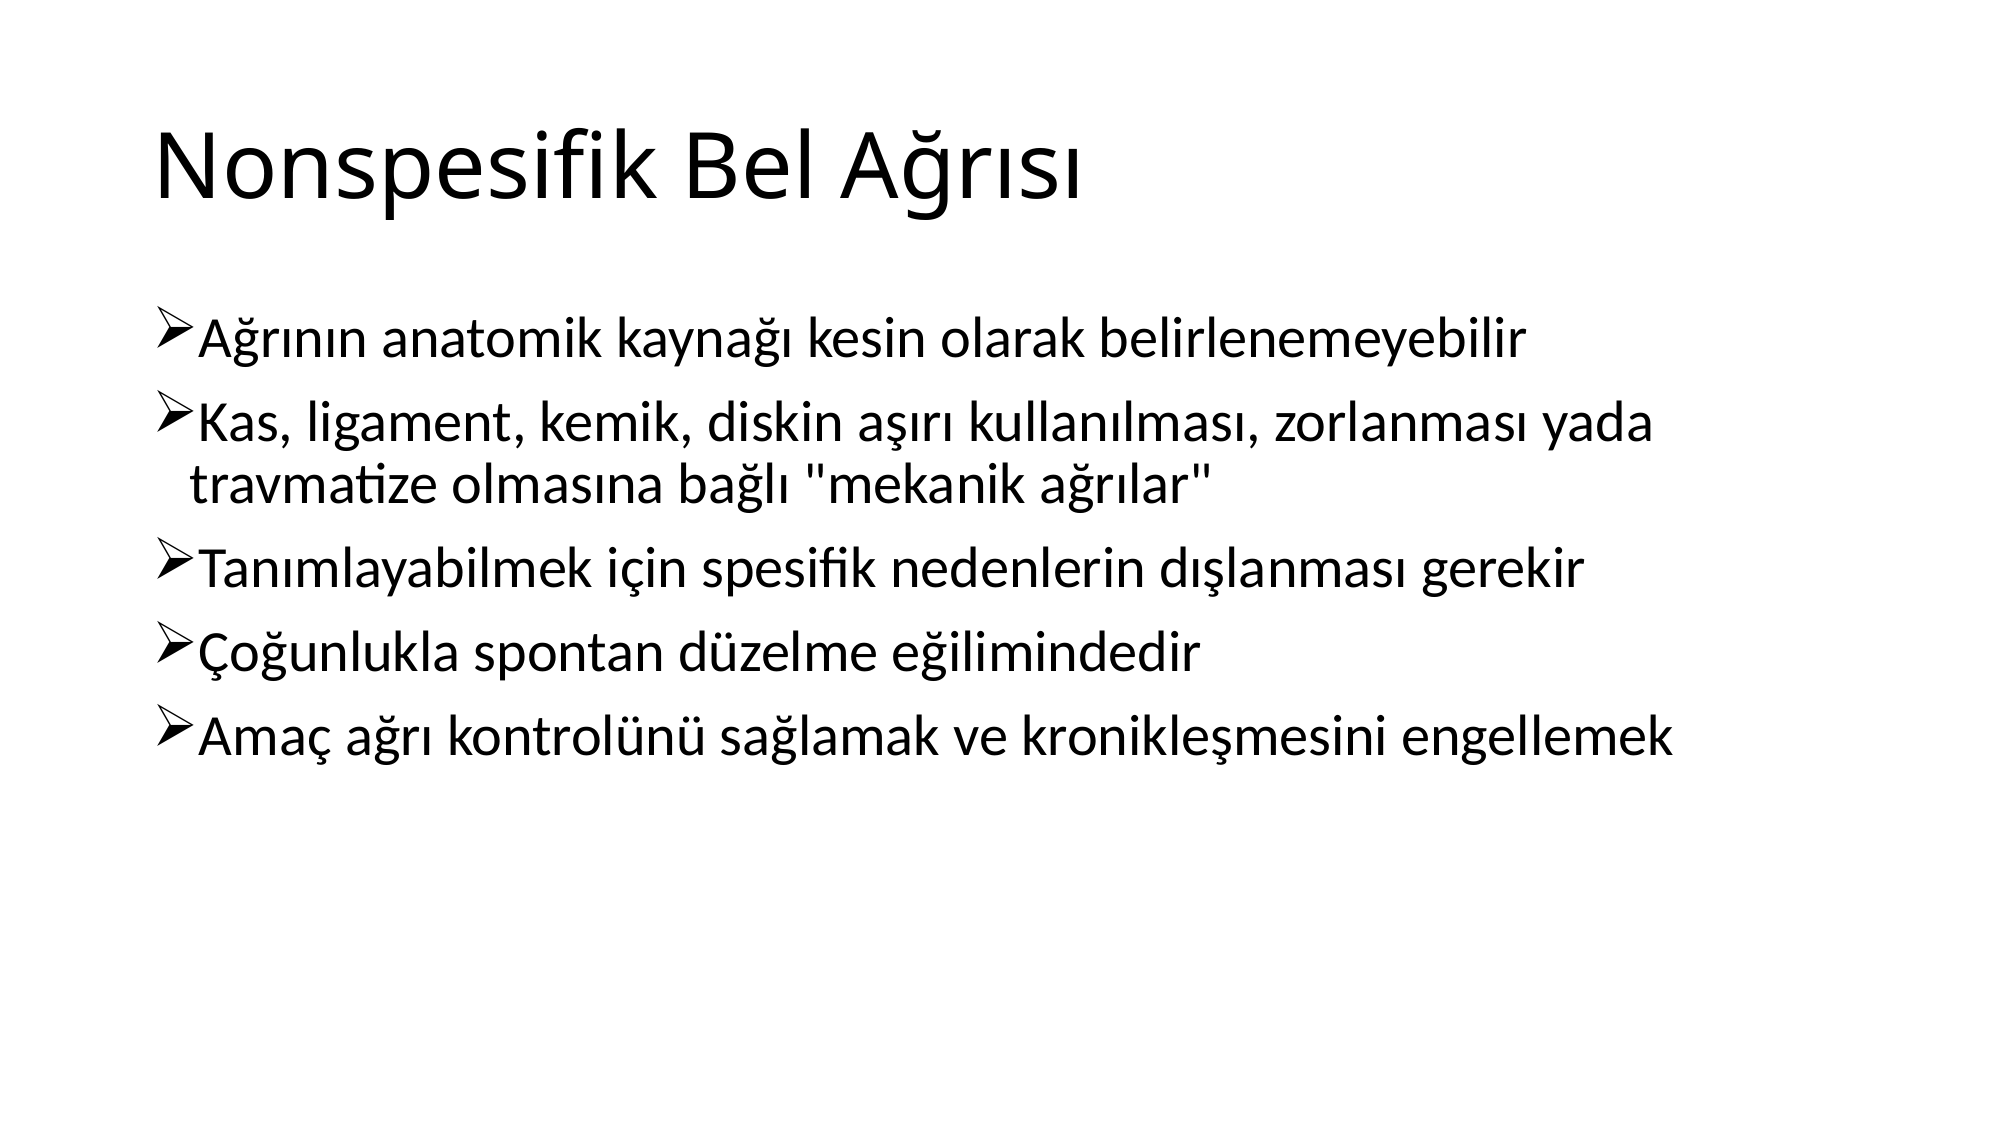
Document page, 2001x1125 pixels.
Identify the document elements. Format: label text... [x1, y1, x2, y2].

list Ağrının anatomik kaynağı kesin olarak belirlenemeyebilir Kas, ligament, kemik, diskin aşırı kullanılması, zorlanması yada travmatize olmasına bağlı "mekanik ağrılar" Tanımlayabilmek için spesifik nedenlerin dışlanması gerekir Çoğunlukla spontan düzelme eğilimindedir Amaç ağrı kontrolünü sağlamak ve kronikleşmesini engellemek [137, 299, 1863, 1014]
title Nonspesifik Bel Ağrısı [137, 59, 1863, 278]
